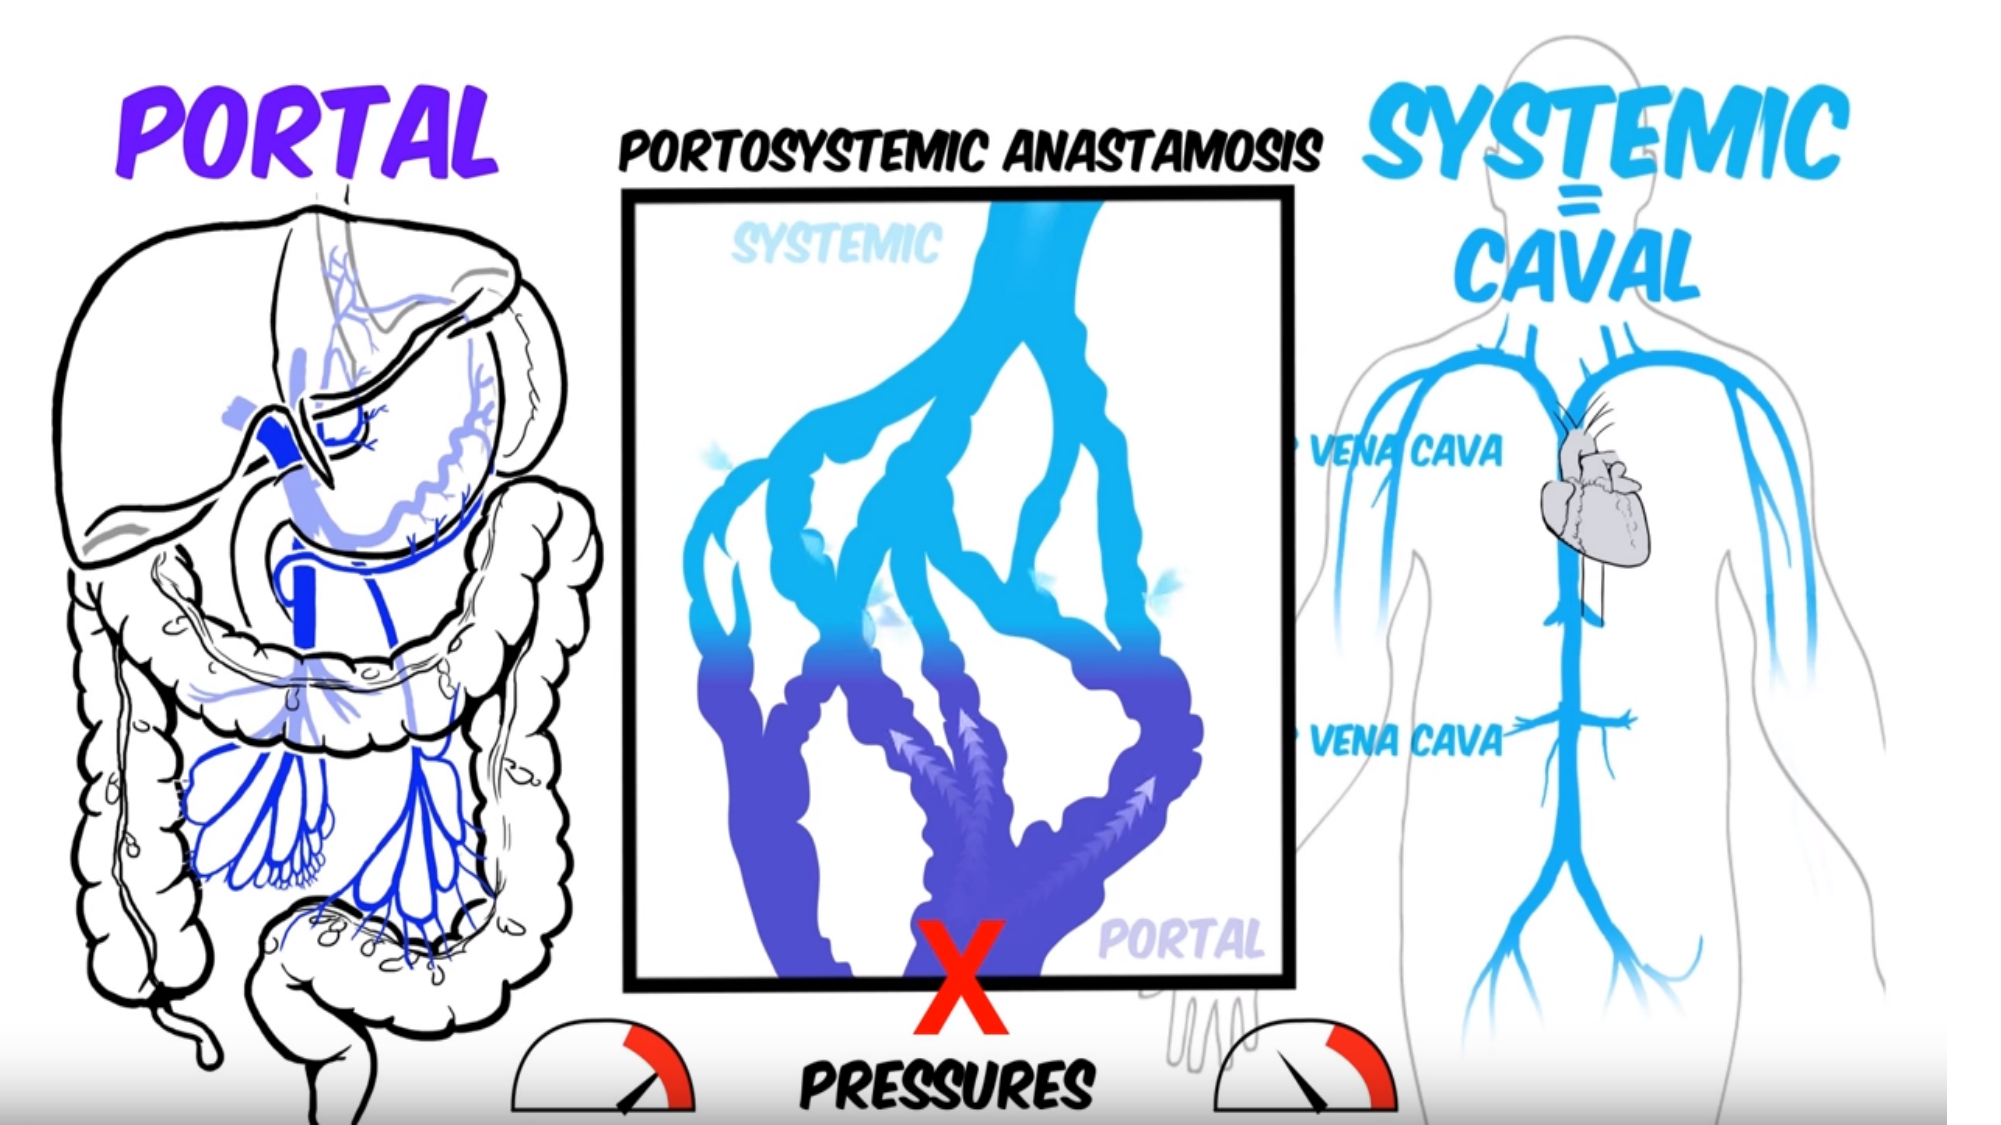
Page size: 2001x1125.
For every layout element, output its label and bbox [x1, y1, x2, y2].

list [0, 0, 1947, 1125]
